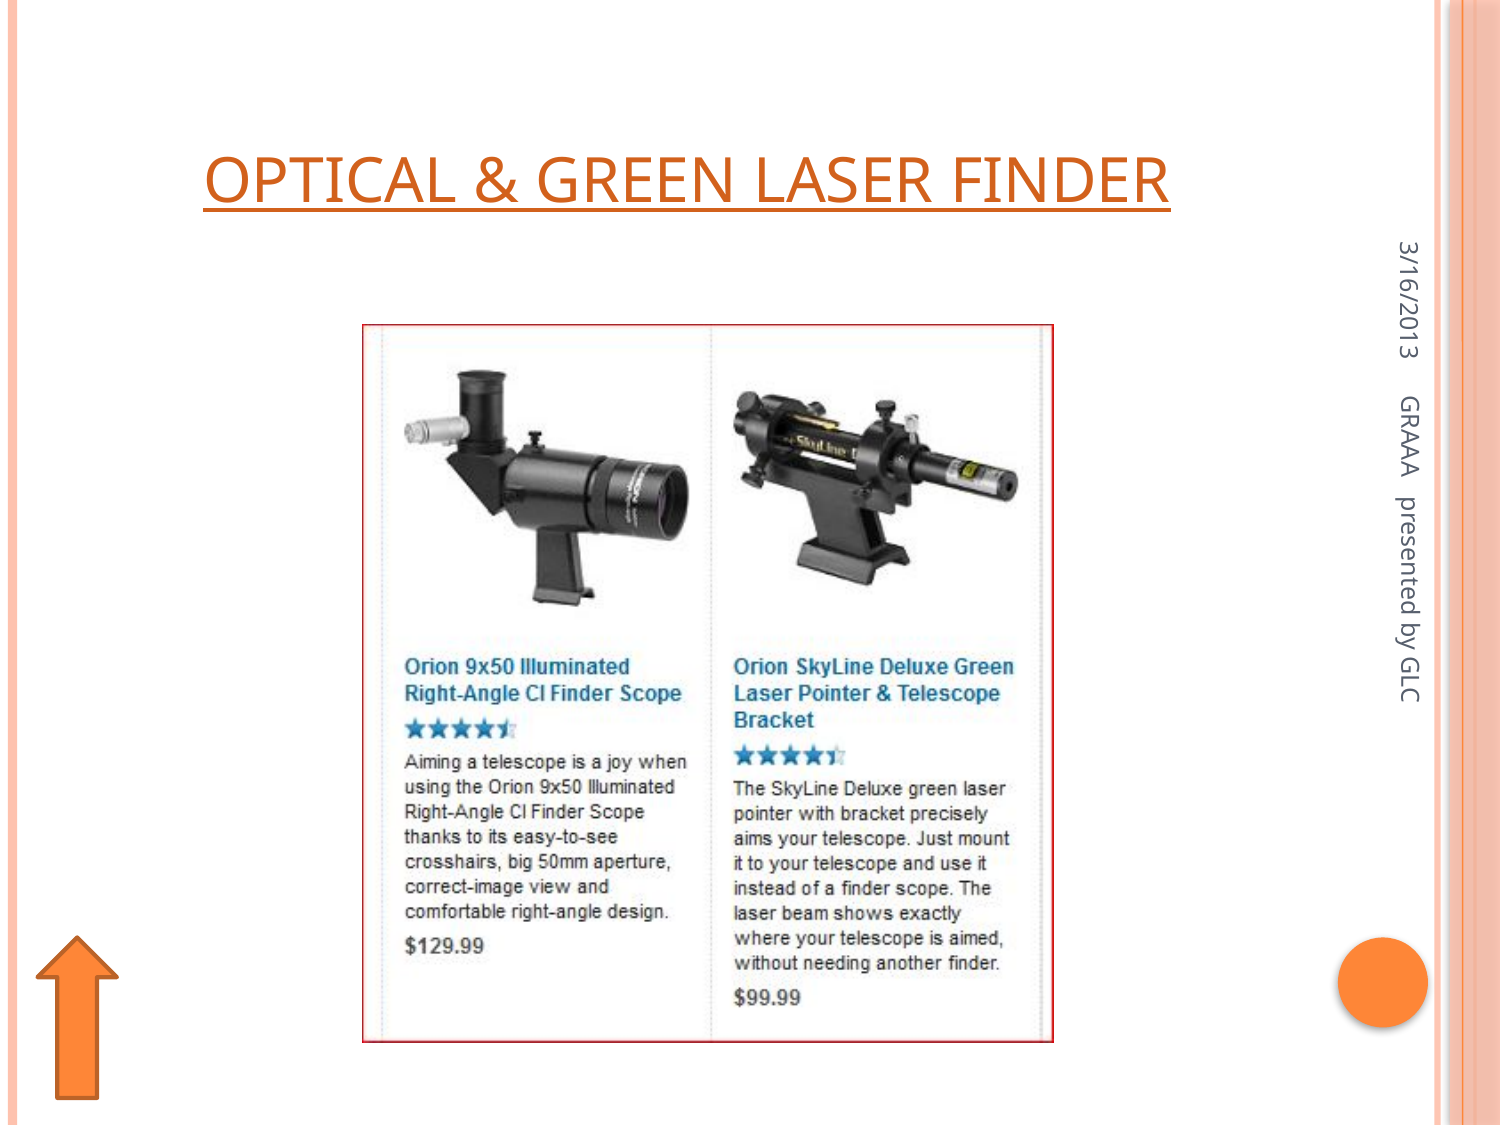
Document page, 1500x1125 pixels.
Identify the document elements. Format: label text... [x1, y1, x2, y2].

footer GRAAA presented by GLC [1379, 380, 1440, 906]
text_box [35, 935, 119, 1101]
title Optical & Green Laser Finder [75, 45, 1300, 233]
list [361, 324, 1055, 1044]
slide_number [1378, 43, 1442, 374]
